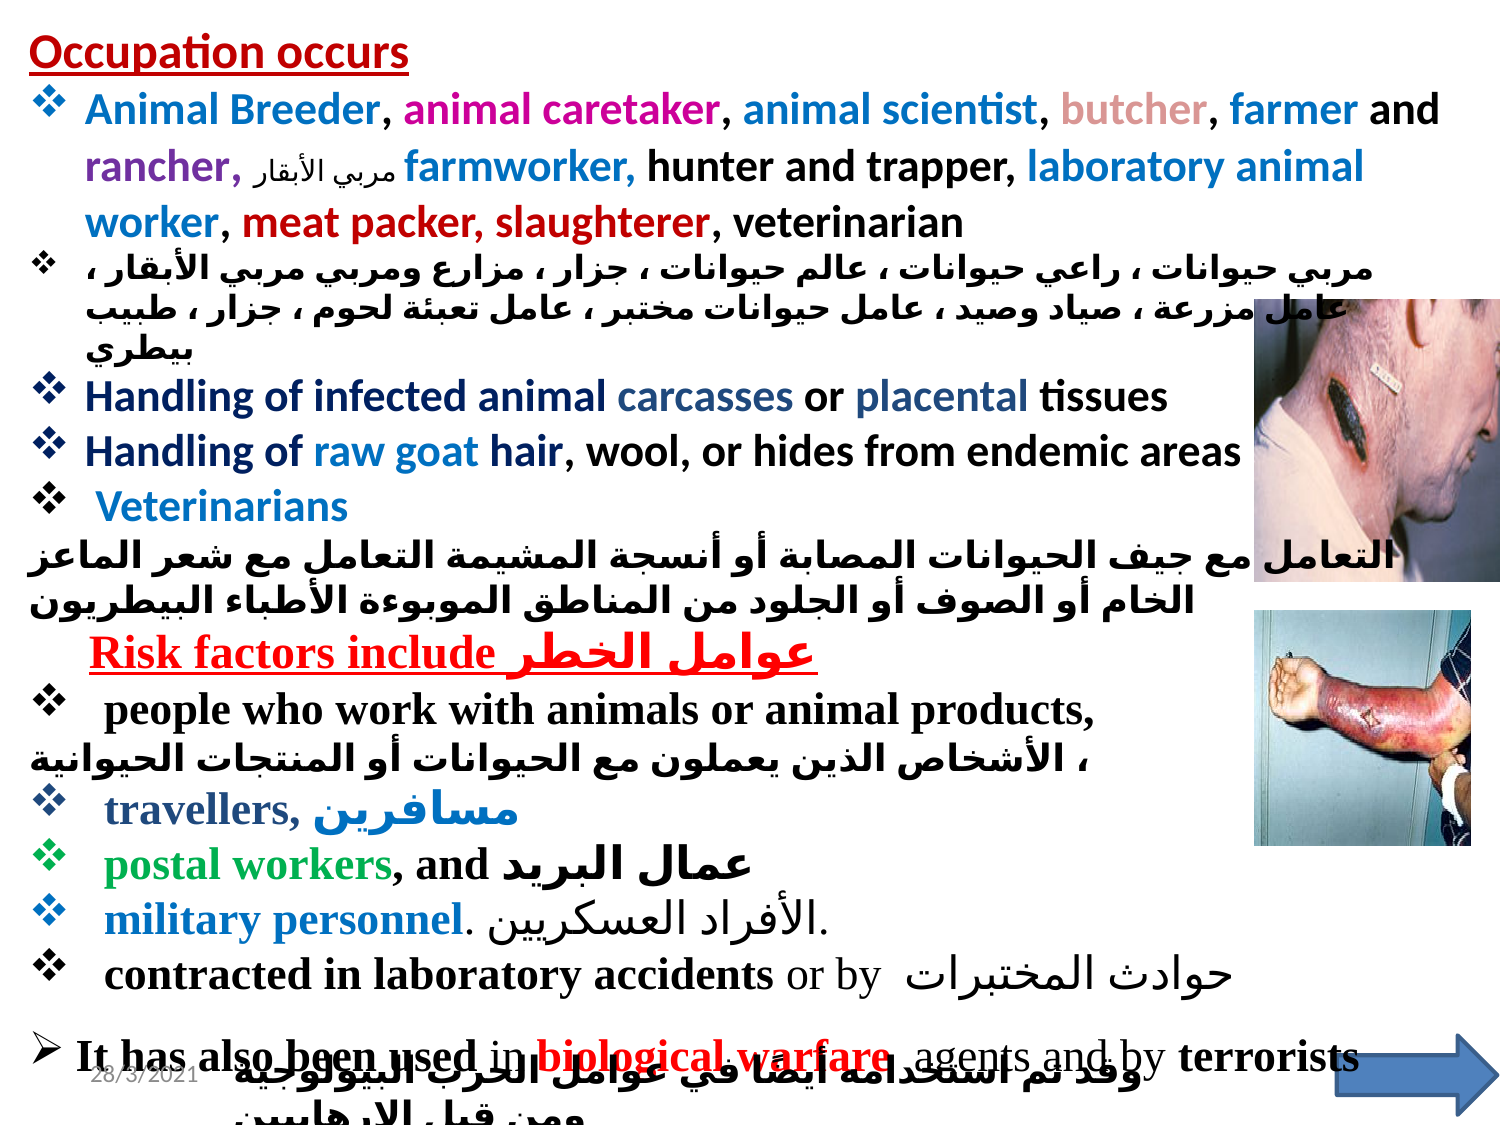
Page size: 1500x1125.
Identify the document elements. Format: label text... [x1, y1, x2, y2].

text_box [1425, 1041, 1500, 1117]
slide_number 9 [1187, 1042, 1425, 1103]
picture [1254, 609, 1471, 847]
picture [1254, 299, 1500, 582]
text_box Occupation occurs Animal Breeder, animal caretaker, animal scientist, butcher, farmer and rancher, مربي الأبقار farmworker, hunter and trapper, laboratory animal worker, meat packer, slaughterer, veterinarian مربي حيوانات ، راعي حيوانات ، عالم حيوانات ، جزار ، مزارع ومربي مربي الأبقار ، عامل مزرعة ، صياد وصيد ، عامل حيوانات مختبر ، عامل تعبئة لحوم ، جزار ، طبيب بيطري Handling of infected animal carcasses or placental tissues Handling of raw goat hair, wool, or hides from endemic areas Veterinarians التعامل مع جيف الحيوانات المصابة أو أنسجة المشيمة التعامل مع شعر الماعز الخام أو الصوف أو الجلود من المناطق الموبوءة الأطباء البيطريون Risk factors include عوامل الخطر people who work with animals or animal products, الأشخاص الذين يعملون مع الحيوانات أو المنتجات الحيوانية ، travellers, مسافرين postal workers, and عمال البريد military personnel. الأفراد العسكريين. contracted in laboratory accidents or by حوادث المختبرات It has also been used in biological warfare agents and by terrorists [13, 11, 1467, 1089]
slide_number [75, 1042, 218, 1103]
text_box وقد تم استخدامه أيضًا في عوامل الحرب البيولوجية ومن قبل الإرهابيين [218, 1038, 1187, 1125]
